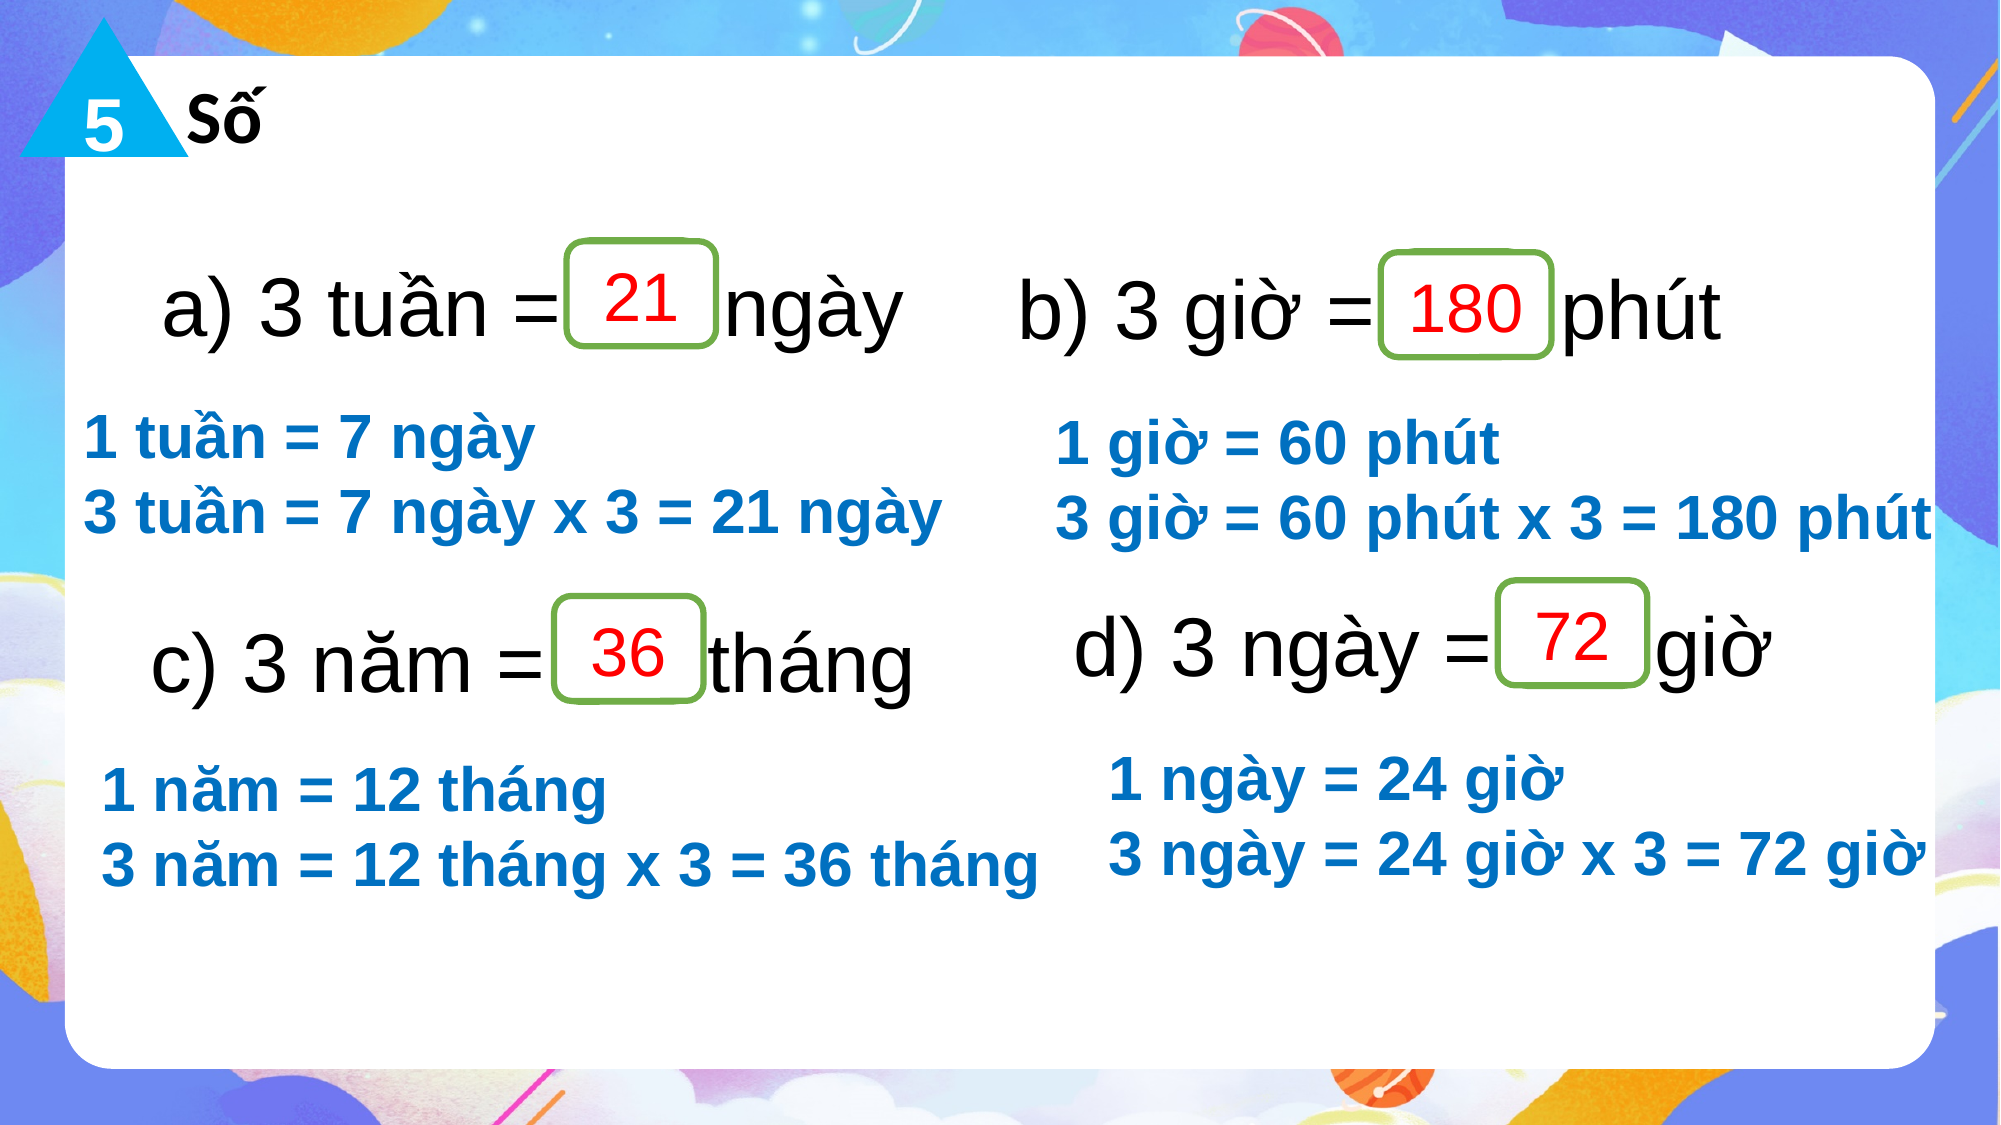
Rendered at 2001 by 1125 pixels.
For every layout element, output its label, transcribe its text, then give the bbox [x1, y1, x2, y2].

text_box 1 năm = 12 tháng 3 năm = 12 tháng x 3 = 36 tháng [86, 741, 1130, 907]
text_box 1 tuần = 7 ngày 3 tuần = 7 ngày x 3 = 21 ngày [69, 388, 1112, 554]
text_box 1 ngày = 24 giờ 3 ngày = 24 giờ x 3 = 72 giờ [1094, 730, 2000, 896]
picture [1936, 560, 2000, 730]
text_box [135, 596, 1036, 718]
picture [0, 0, 2000, 1125]
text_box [1002, 248, 1904, 365]
text_box 5 [19, 17, 171, 157]
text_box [1058, 580, 1960, 702]
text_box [146, 240, 1047, 362]
text_box 1 giờ = 60 phút 3 giờ = 60 phút x 3 = 180 phút [1040, 394, 2000, 560]
text_box Số [171, 60, 1894, 166]
